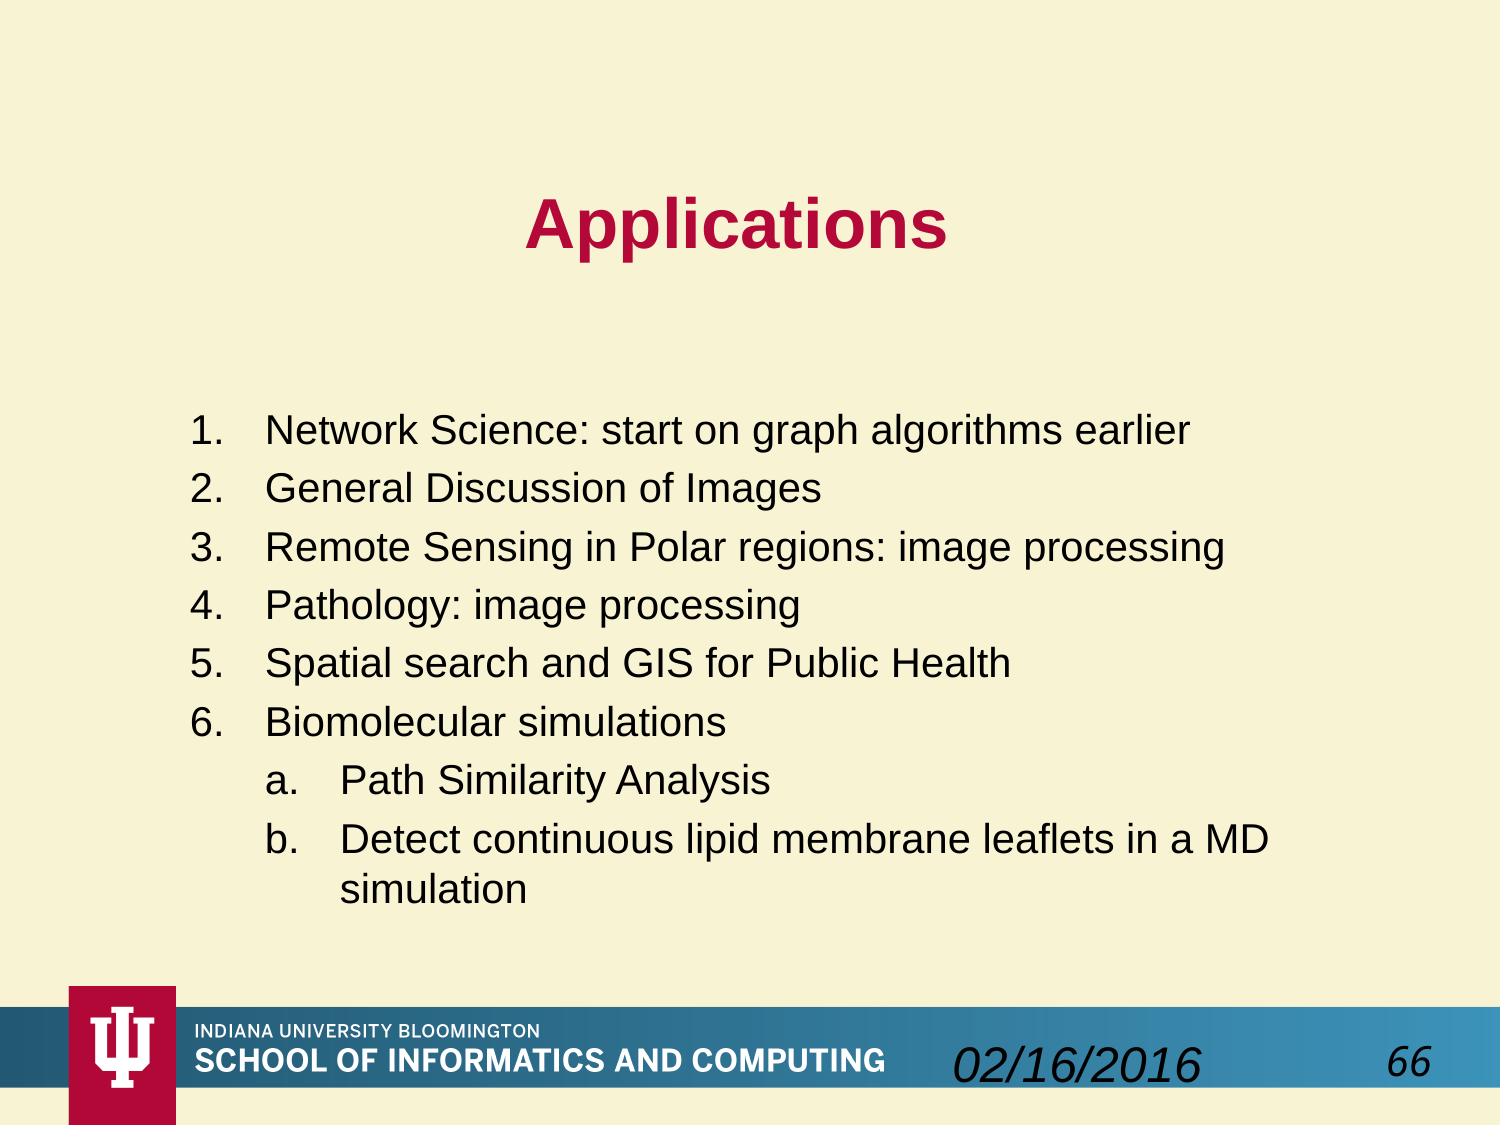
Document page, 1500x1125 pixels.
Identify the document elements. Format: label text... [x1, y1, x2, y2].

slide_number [937, 1024, 1275, 1085]
subtitle Network Science: start on graph algorithms earlier General Discussion of Images Remote Sensing in Polar regions: image processing Pathology: image processing Spatial search and GIS for Public Health Biomolecular simulations Path Similarity Analysis Detect continuous lipid membrane leaflets in a MD simulation [174, 395, 1313, 950]
slide_number 66 [1371, 1026, 1479, 1076]
title Applications [99, 99, 1375, 342]
picture [0, 986, 1500, 1125]
